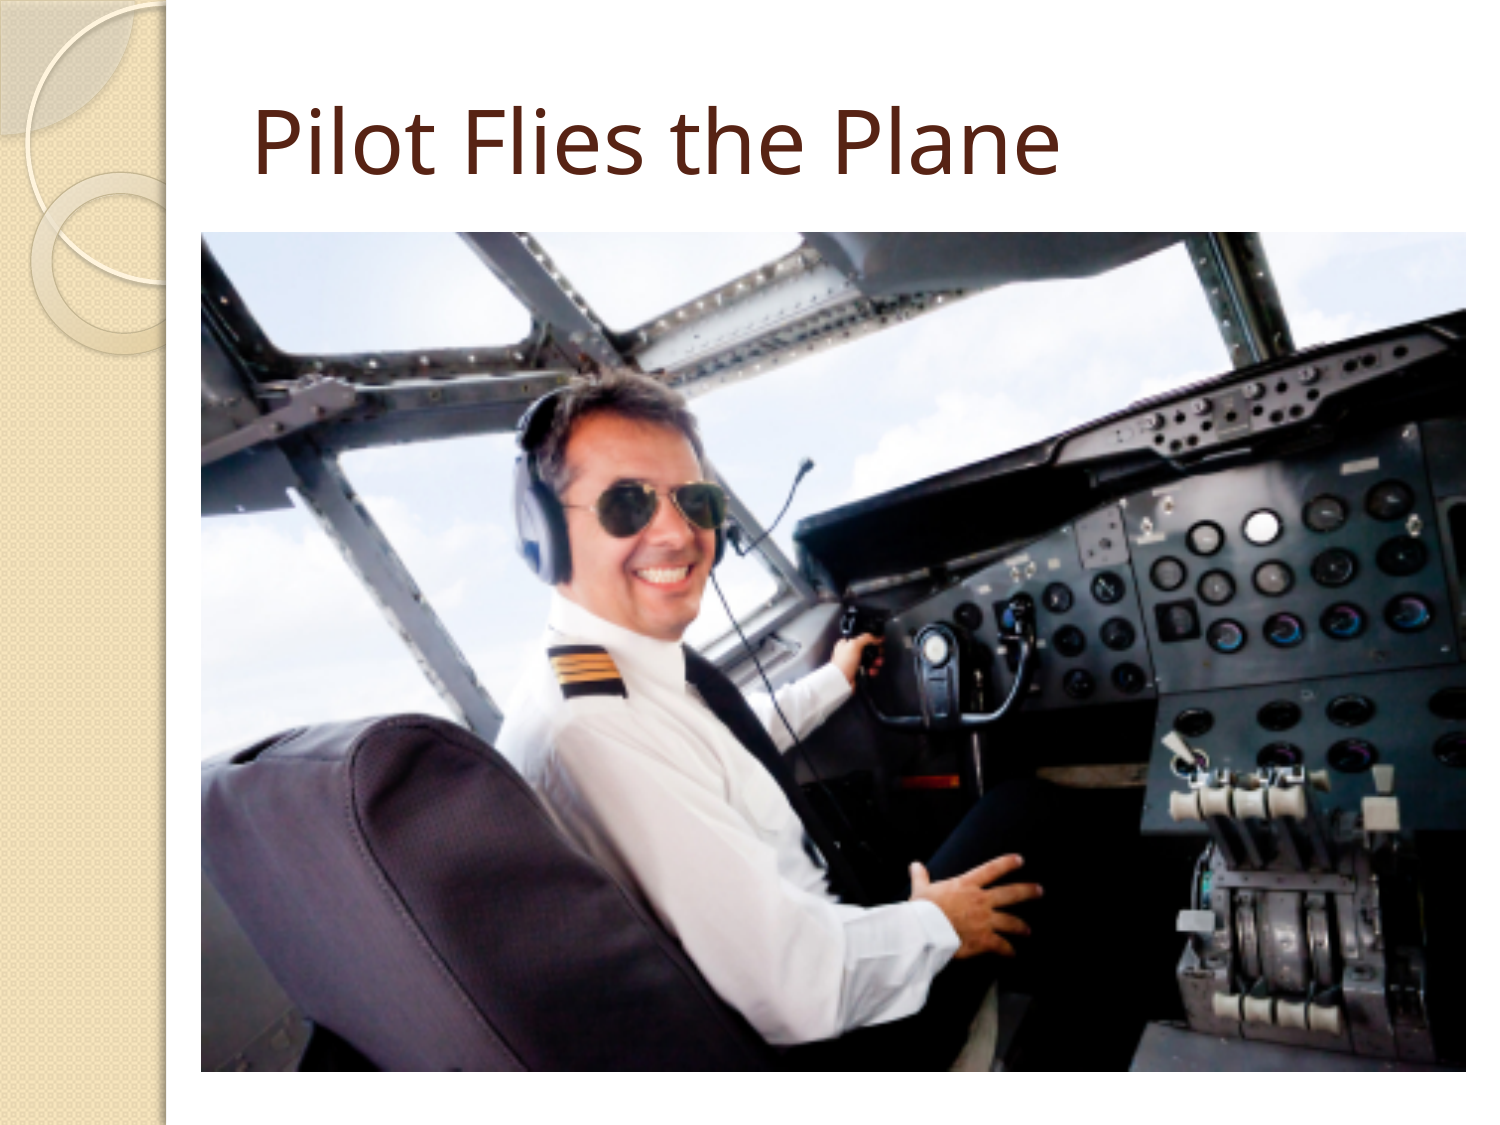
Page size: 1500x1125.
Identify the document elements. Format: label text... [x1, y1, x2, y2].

title Pilot Flies the Plane [235, 45, 1466, 231]
picture [200, 232, 1466, 1072]
